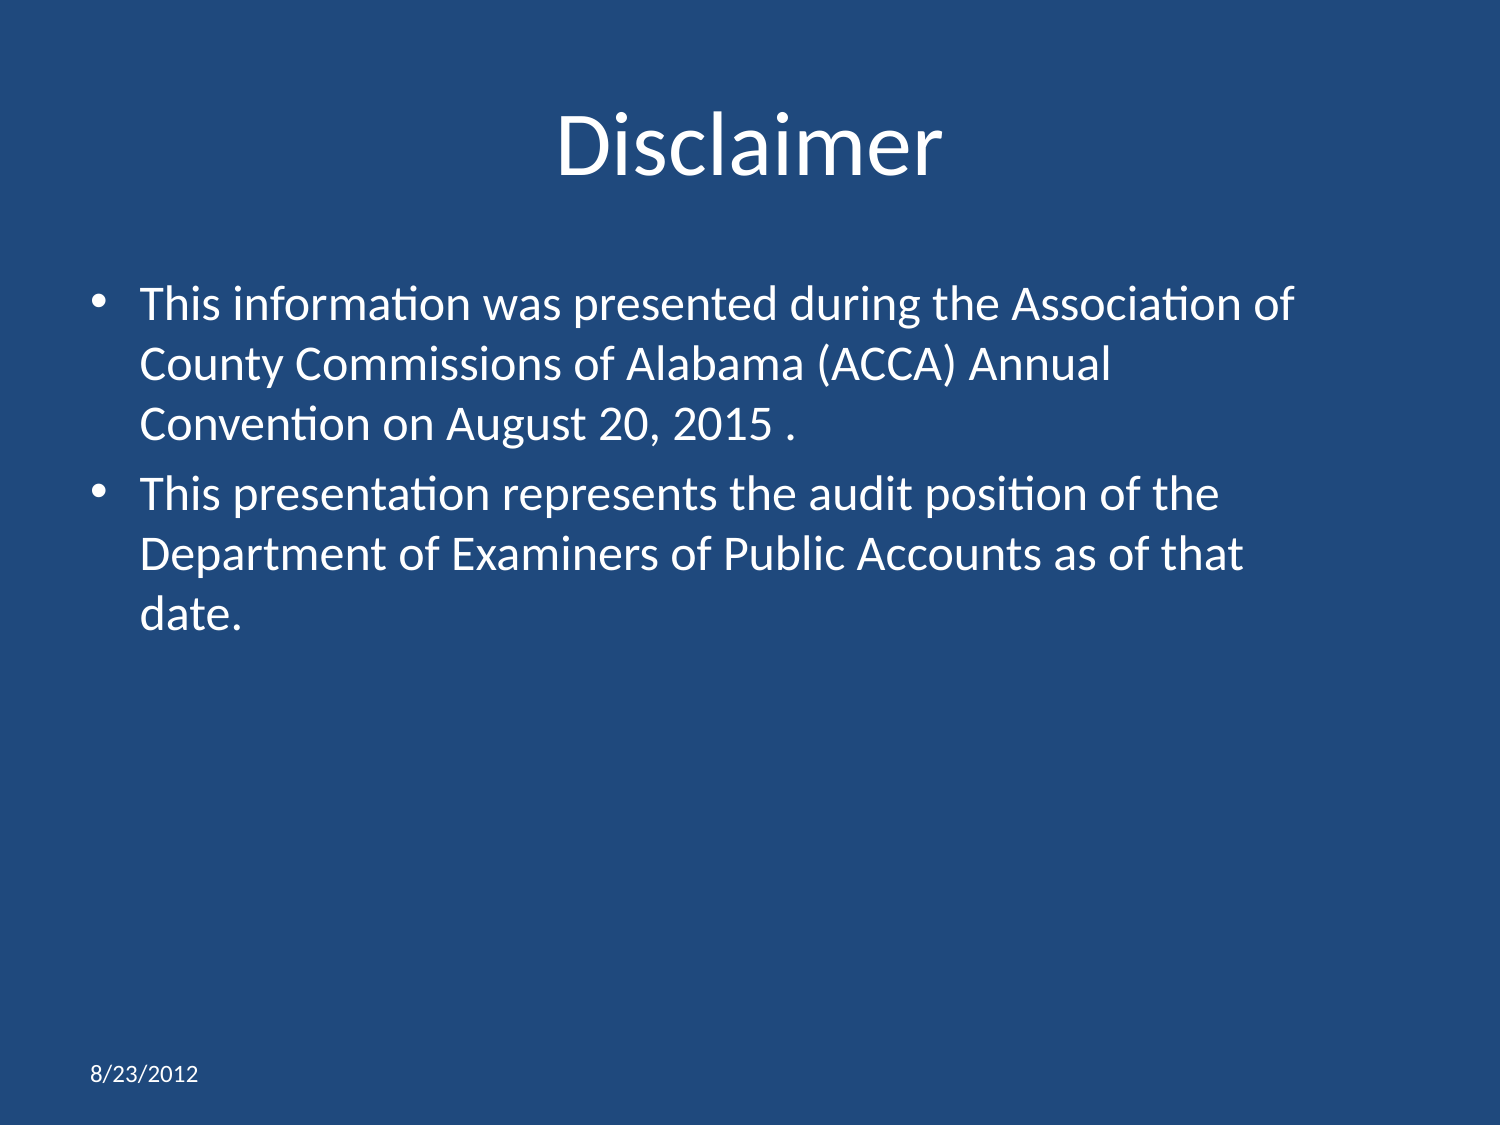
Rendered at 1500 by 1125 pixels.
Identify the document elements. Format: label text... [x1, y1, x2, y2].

list This information was presented during the Association of County Commissions of Alabama (ACCA) Annual Convention on August 20, 2015 . This presentation represents the audit position of the Department of Examiners of Public Accounts as of that date. [75, 262, 1325, 650]
title Disclaimer [75, 45, 1425, 233]
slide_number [75, 1042, 425, 1103]
